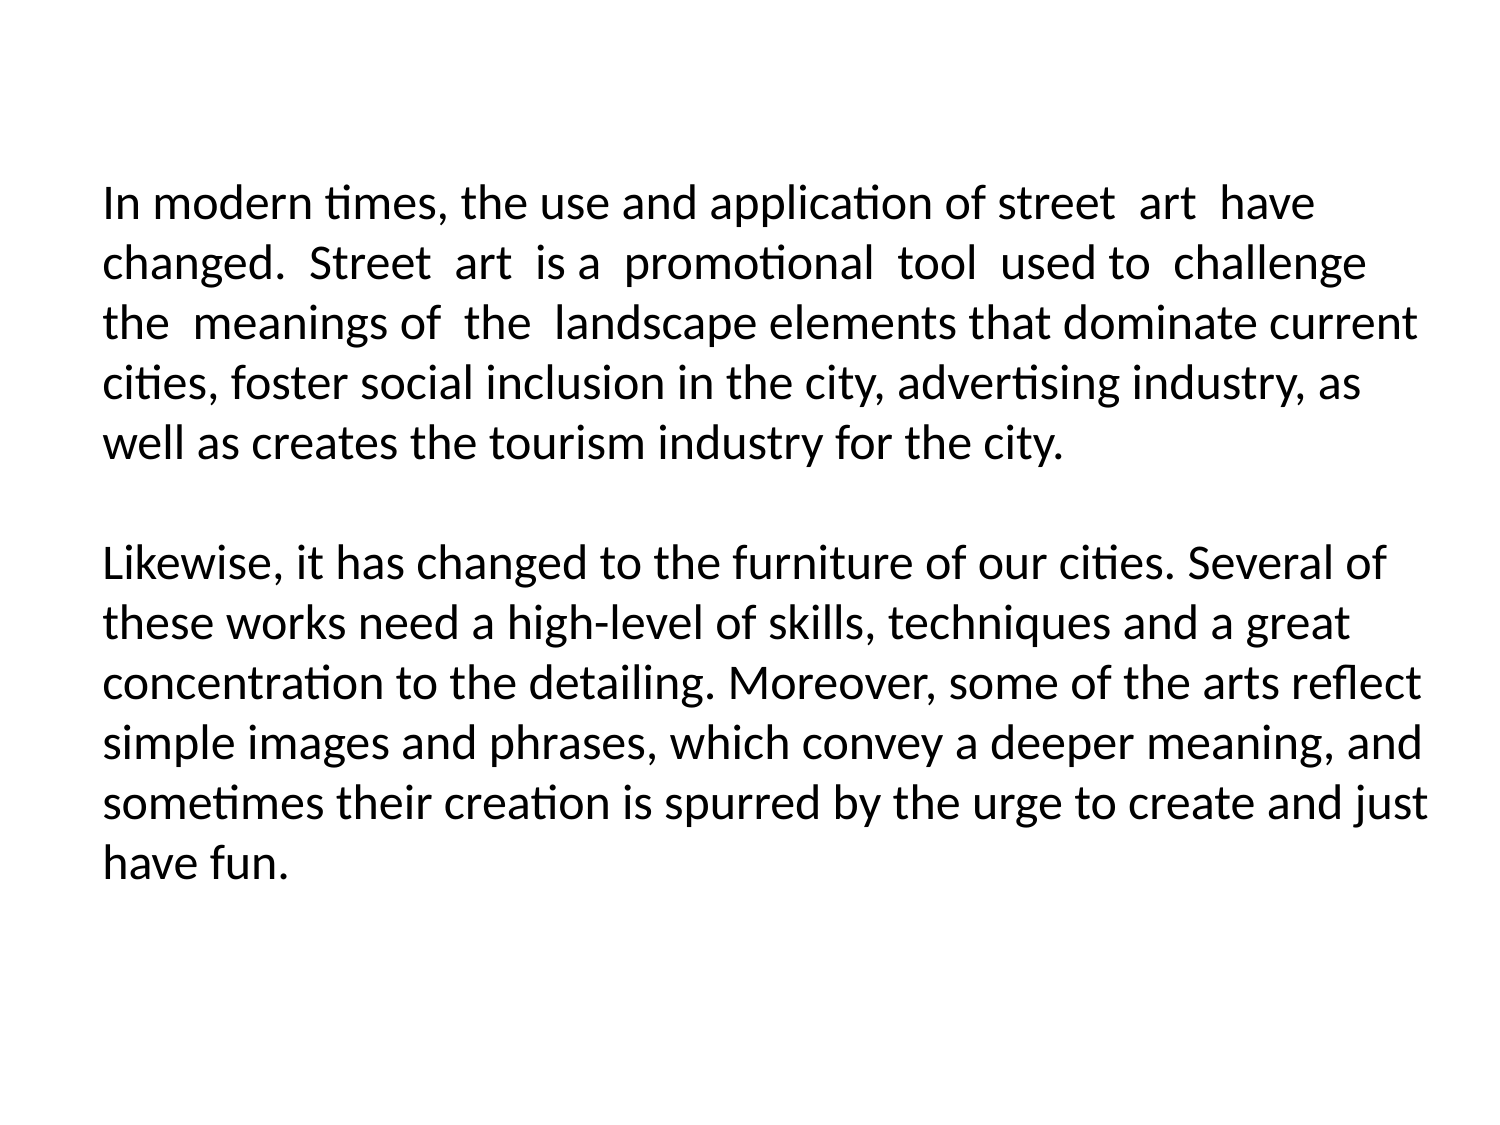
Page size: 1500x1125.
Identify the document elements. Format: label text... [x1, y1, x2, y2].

text_box In modern times, the use and application of street art have changed. Street art is a promotional tool used to challenge the meanings of the landscape elements that dominate current cities, foster social inclusion in the city, advertising industry, as well as creates the tourism industry for the city. Likewise, it has changed to the furniture of our cities. Several of these works need a high-level of skills, techniques and a great concentration to the detailing. Moreover, some of the arts reflect simple images and phrases, which convey a deeper meaning, and sometimes their creation is spurred by the urge to create and just have fun. [87, 162, 1463, 898]
